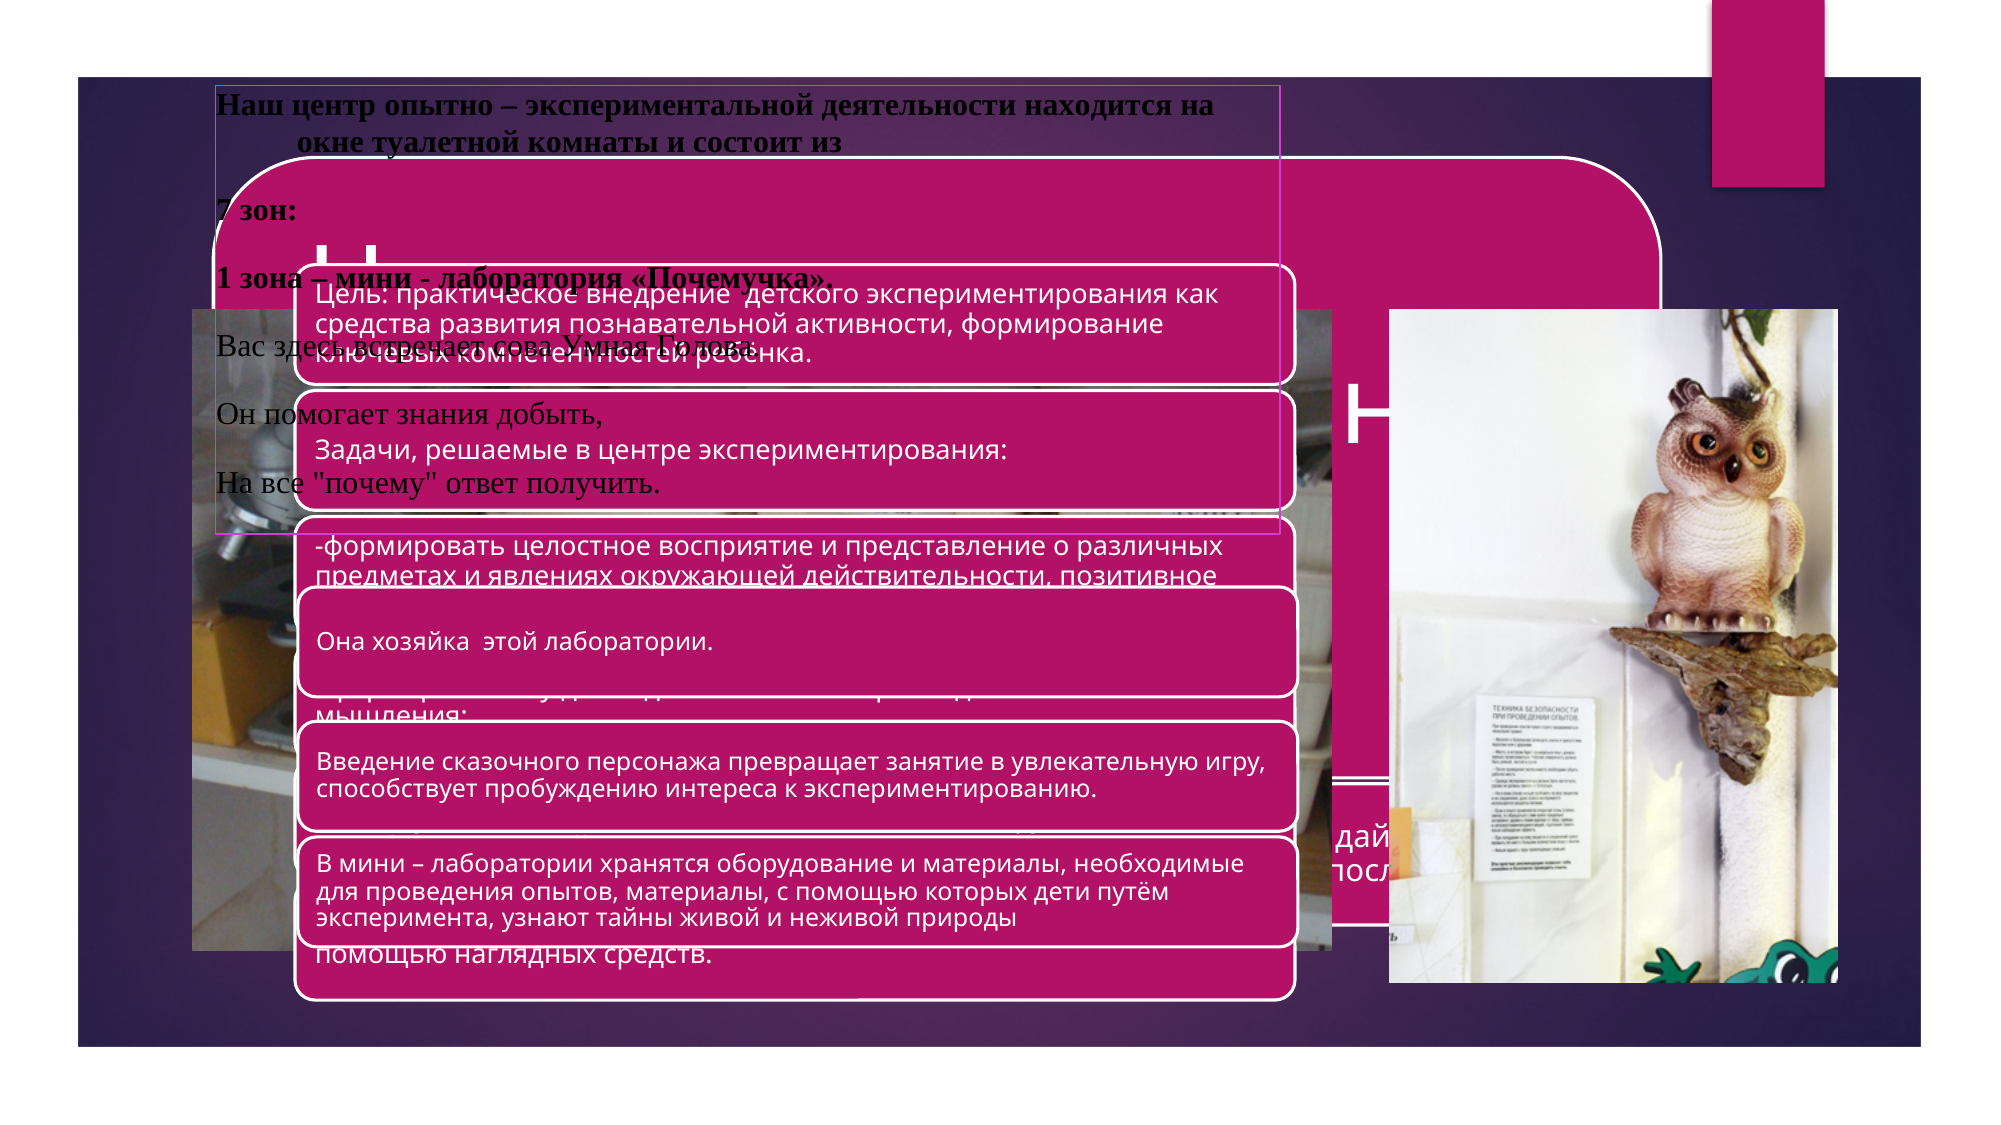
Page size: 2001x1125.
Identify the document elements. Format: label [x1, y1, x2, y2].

text_box [294, 973, 1296, 1102]
text_box [212, 78, 1662, 781]
text_box [297, 586, 1299, 966]
text_box [294, 177, 1296, 588]
picture [1389, 309, 1838, 984]
text_box [1337, 783, 1383, 926]
picture [192, 85, 1280, 952]
picture [1296, 309, 1332, 952]
